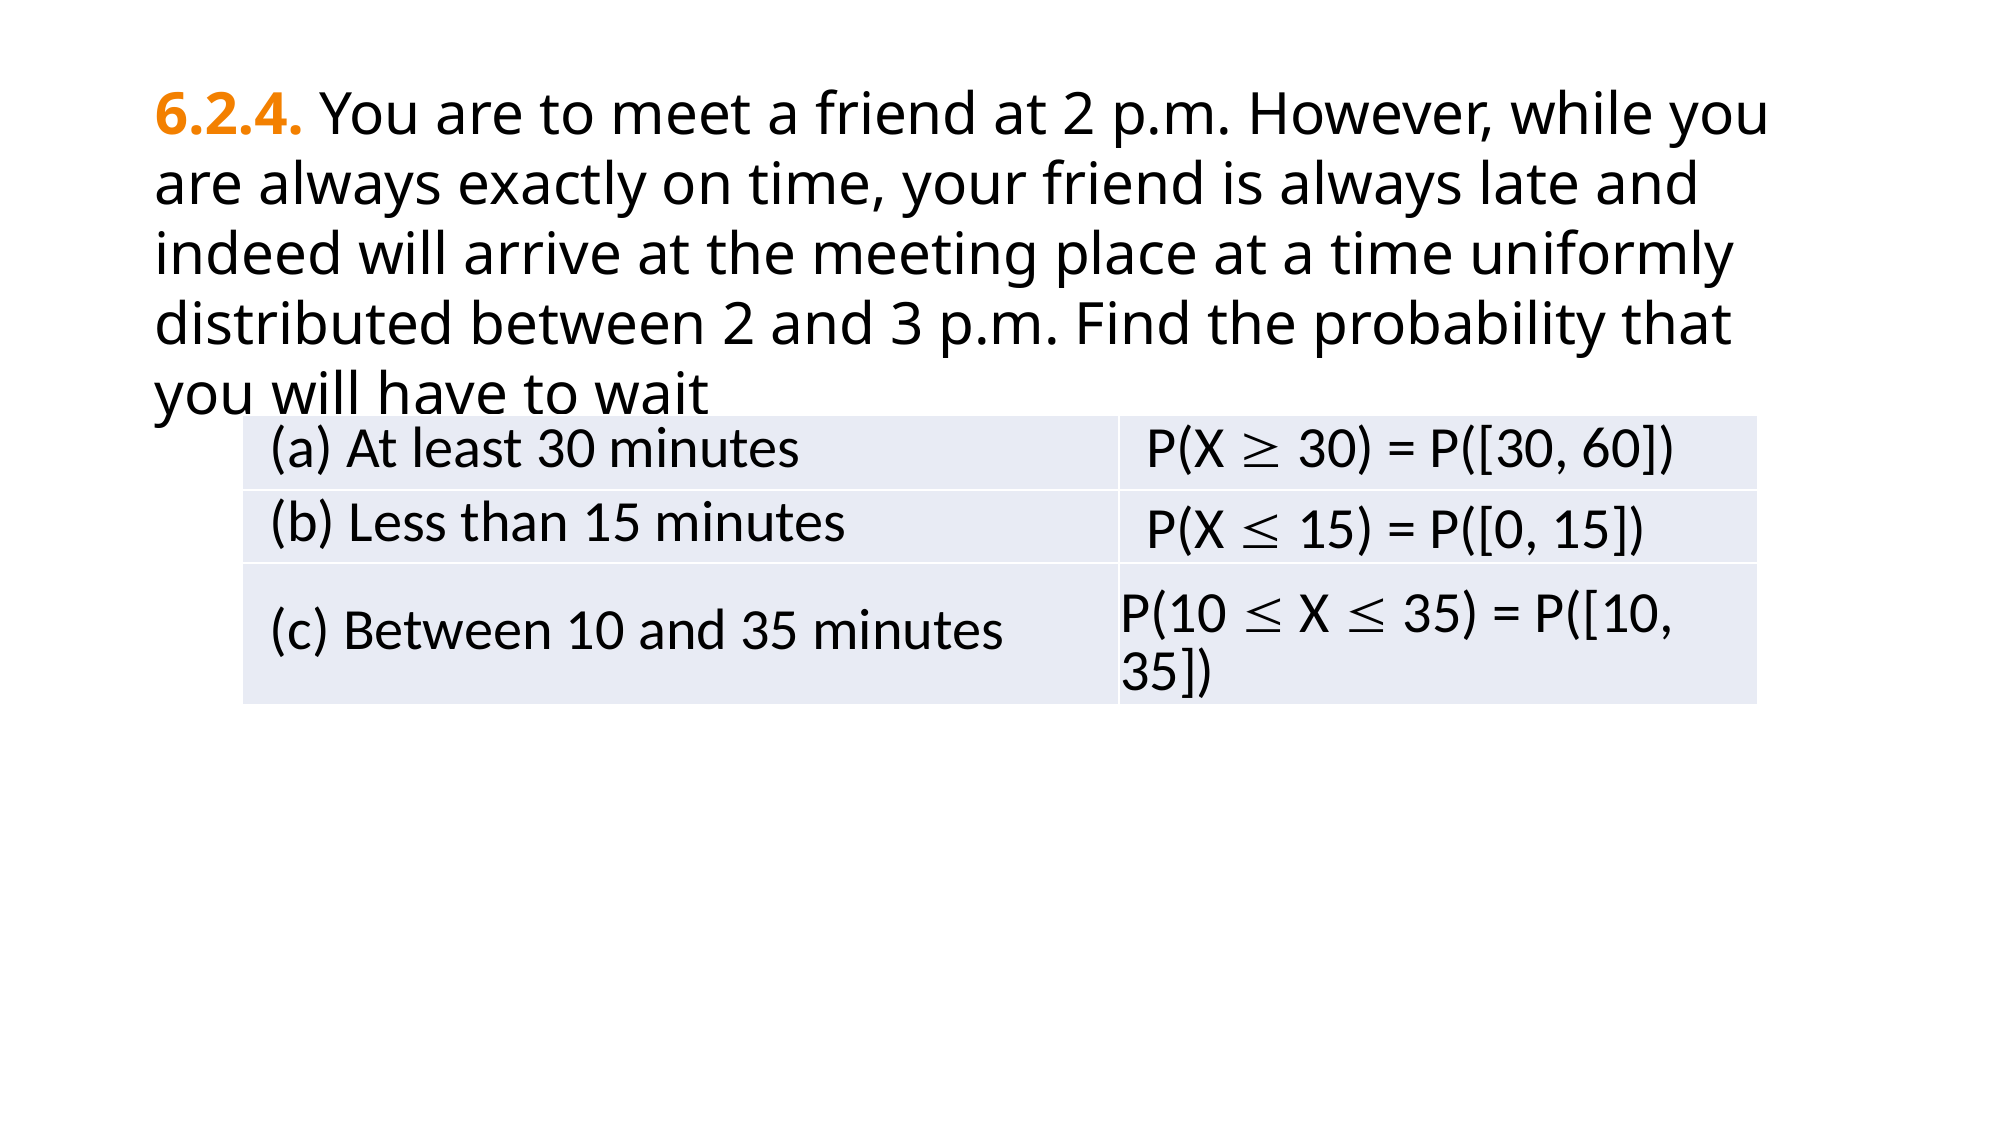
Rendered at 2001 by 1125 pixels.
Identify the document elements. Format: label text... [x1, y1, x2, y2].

table_header P(X  30) = P([30, 60]) [1120, 416, 1757, 489]
table_cell P(10  X  35) = P([10, 35]) [1120, 564, 1757, 704]
table_header (a) At least 30 minutes [243, 416, 1118, 489]
table_cell (c) Between 10 and 35 minutes [243, 564, 1118, 704]
text_box 6.2.4. You are to meet a friend at 2 p.m. However, while you are always exactly on time, your friend is always late and indeed will arrive at the meeting place at a time uniformly distributed between 2 and 3 p.m. Find the probability that you will have to wait [139, 68, 1960, 434]
table_cell P(X  15) = P([0, 15]) [1120, 491, 1757, 562]
table_cell (b) Less than 15 minutes [243, 491, 1118, 562]
